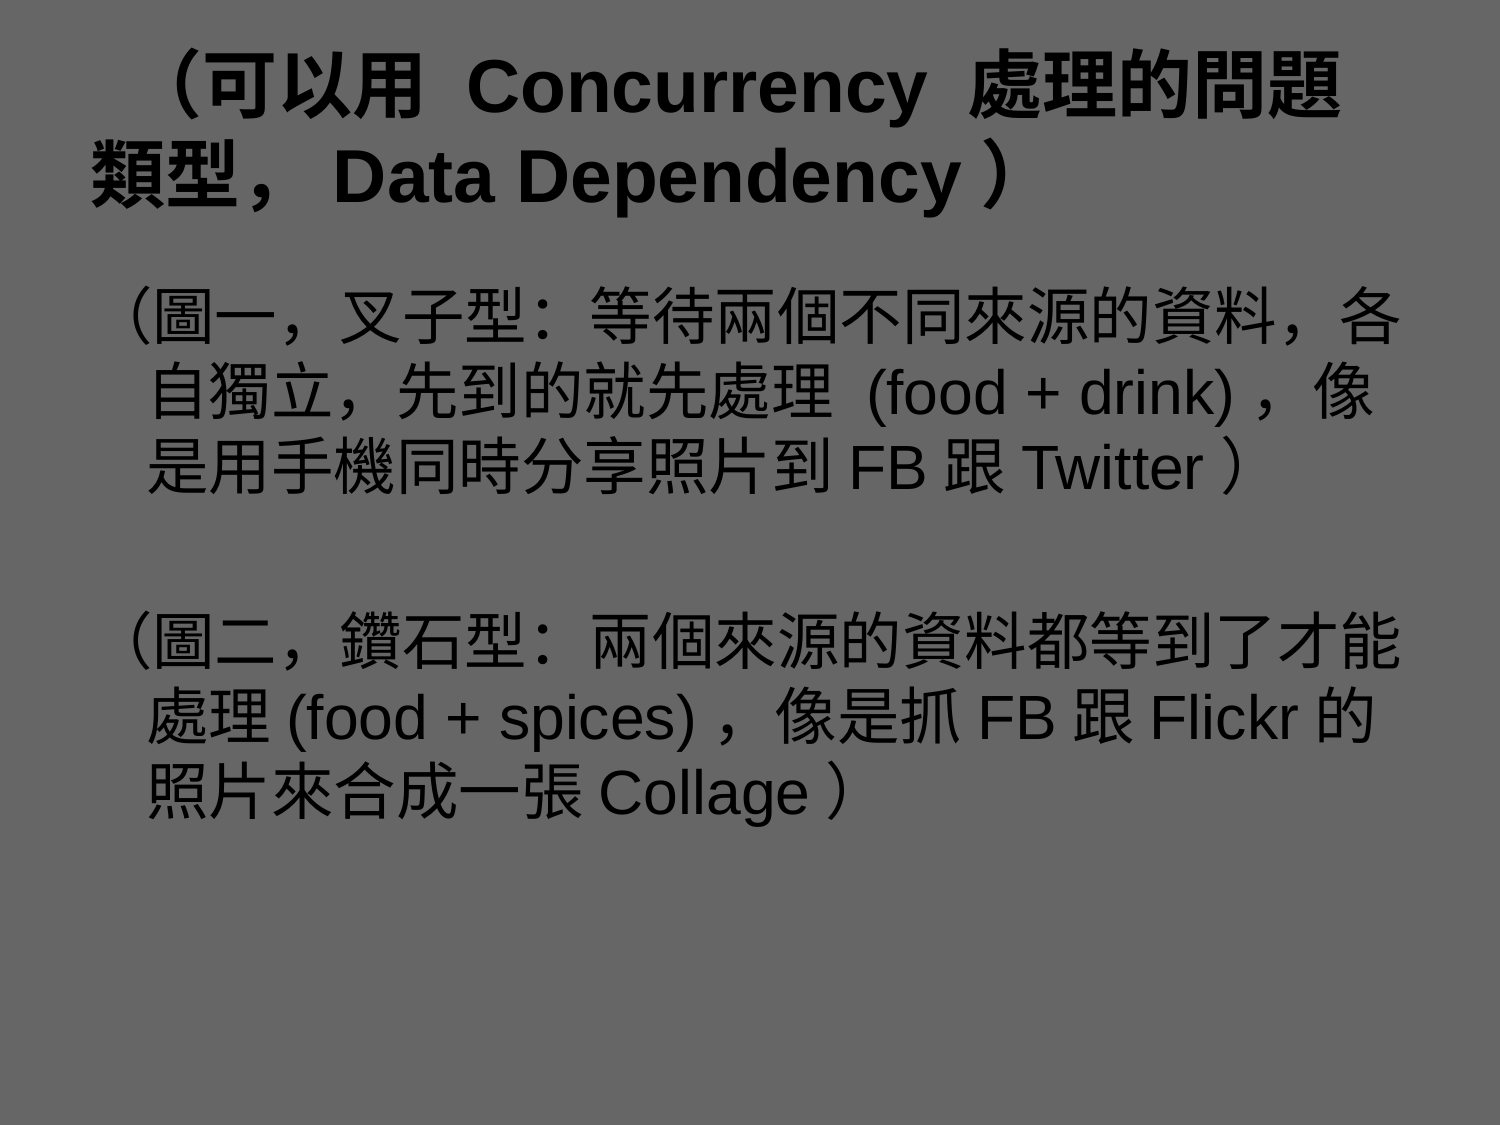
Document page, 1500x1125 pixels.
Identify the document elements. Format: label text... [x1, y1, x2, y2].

title （可以用 Concurrency 處理的問題類型，Data Dependency） [75, 14, 1425, 233]
list （圖一，叉子型：等待兩個不同來源的資料，各自獨立，先到的就先處理 (food + drink)，像是用手機同時分享照片到FB跟Twitter） （圖二，鑽石型：兩個來源的資料都等到了才能處理(food + spices)，像是抓FB跟Flickr的照片來合成一張Collage） [75, 262, 1425, 931]
